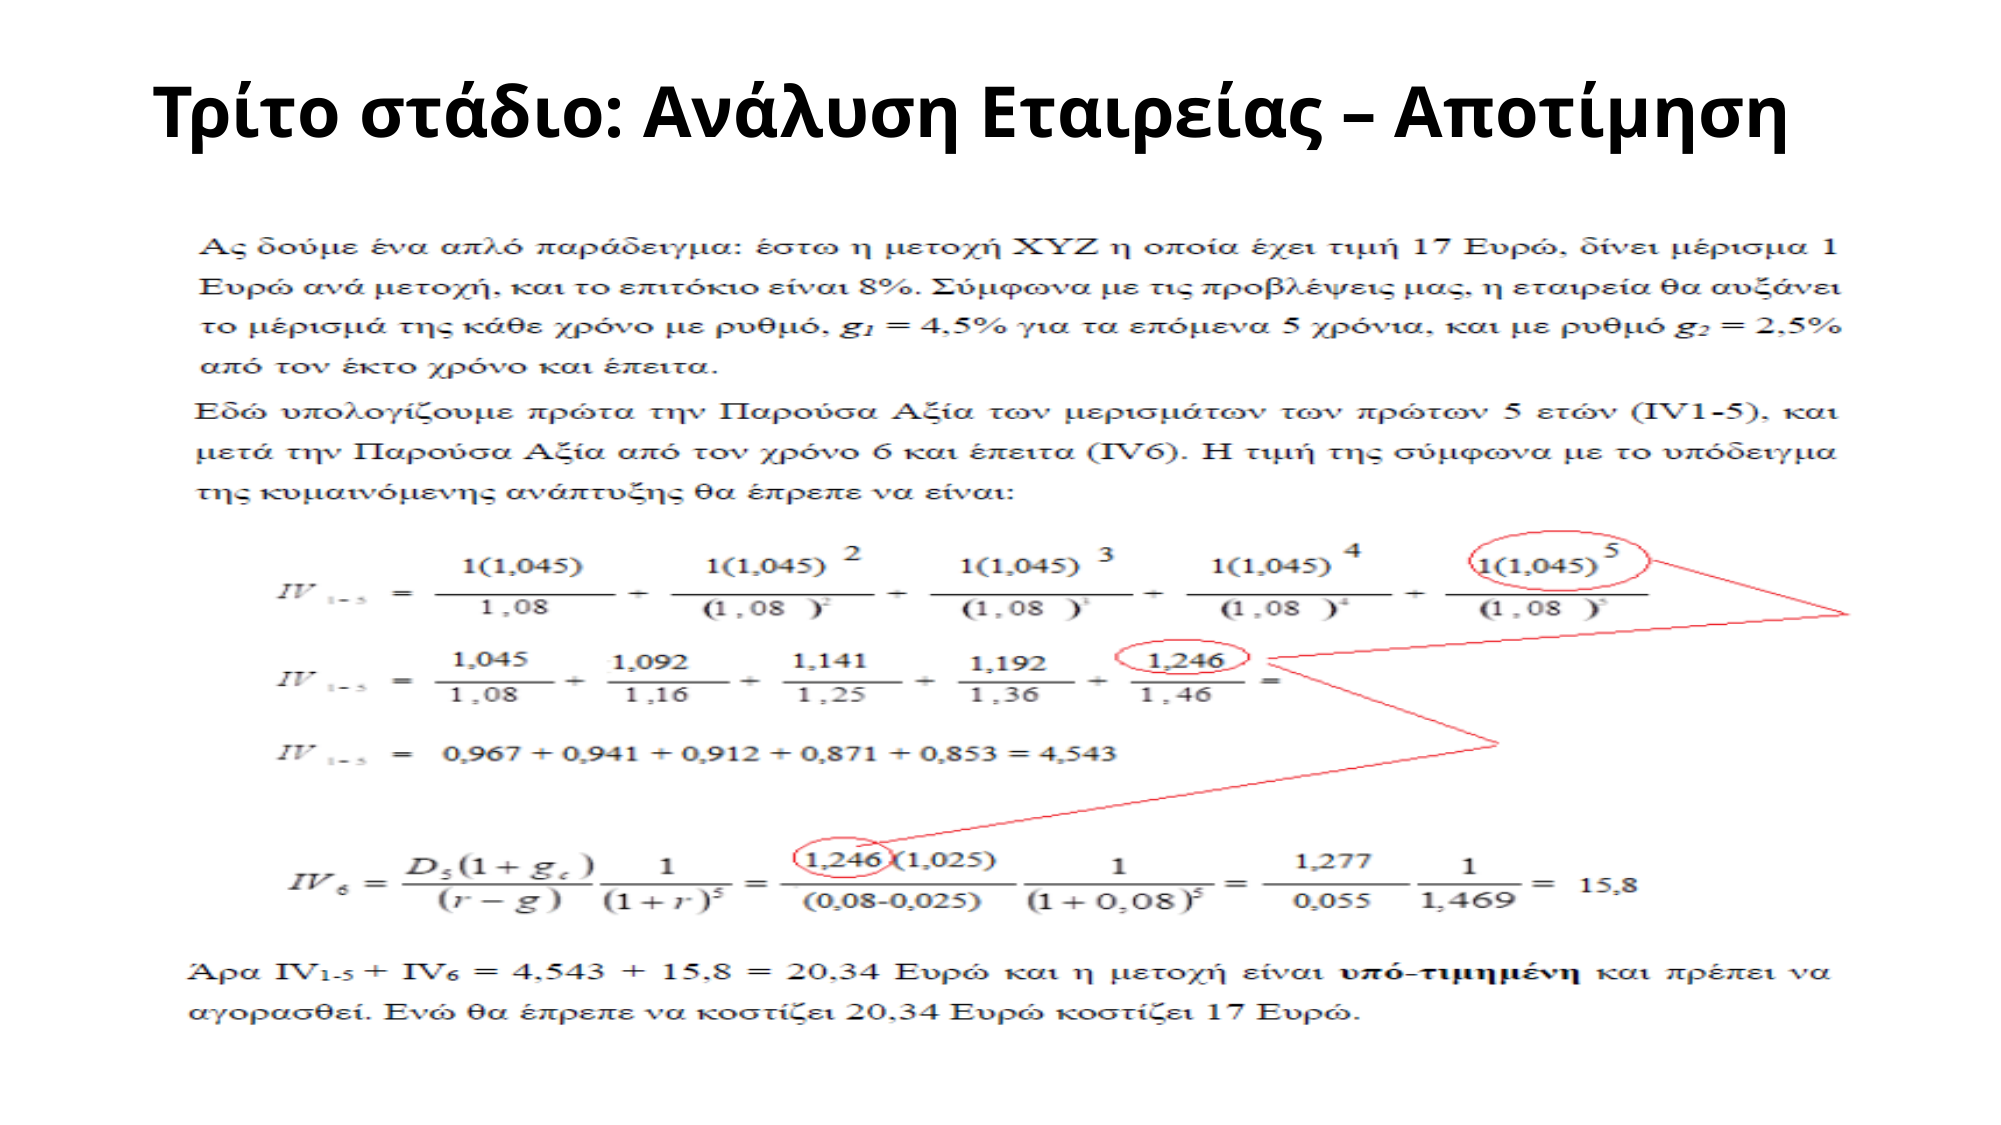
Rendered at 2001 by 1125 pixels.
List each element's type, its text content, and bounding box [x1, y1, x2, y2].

title Τρίτο στάδιο: Ανάλυση Εταιρείας – Αποτίμηση [137, 59, 1863, 171]
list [165, 227, 1863, 1043]
